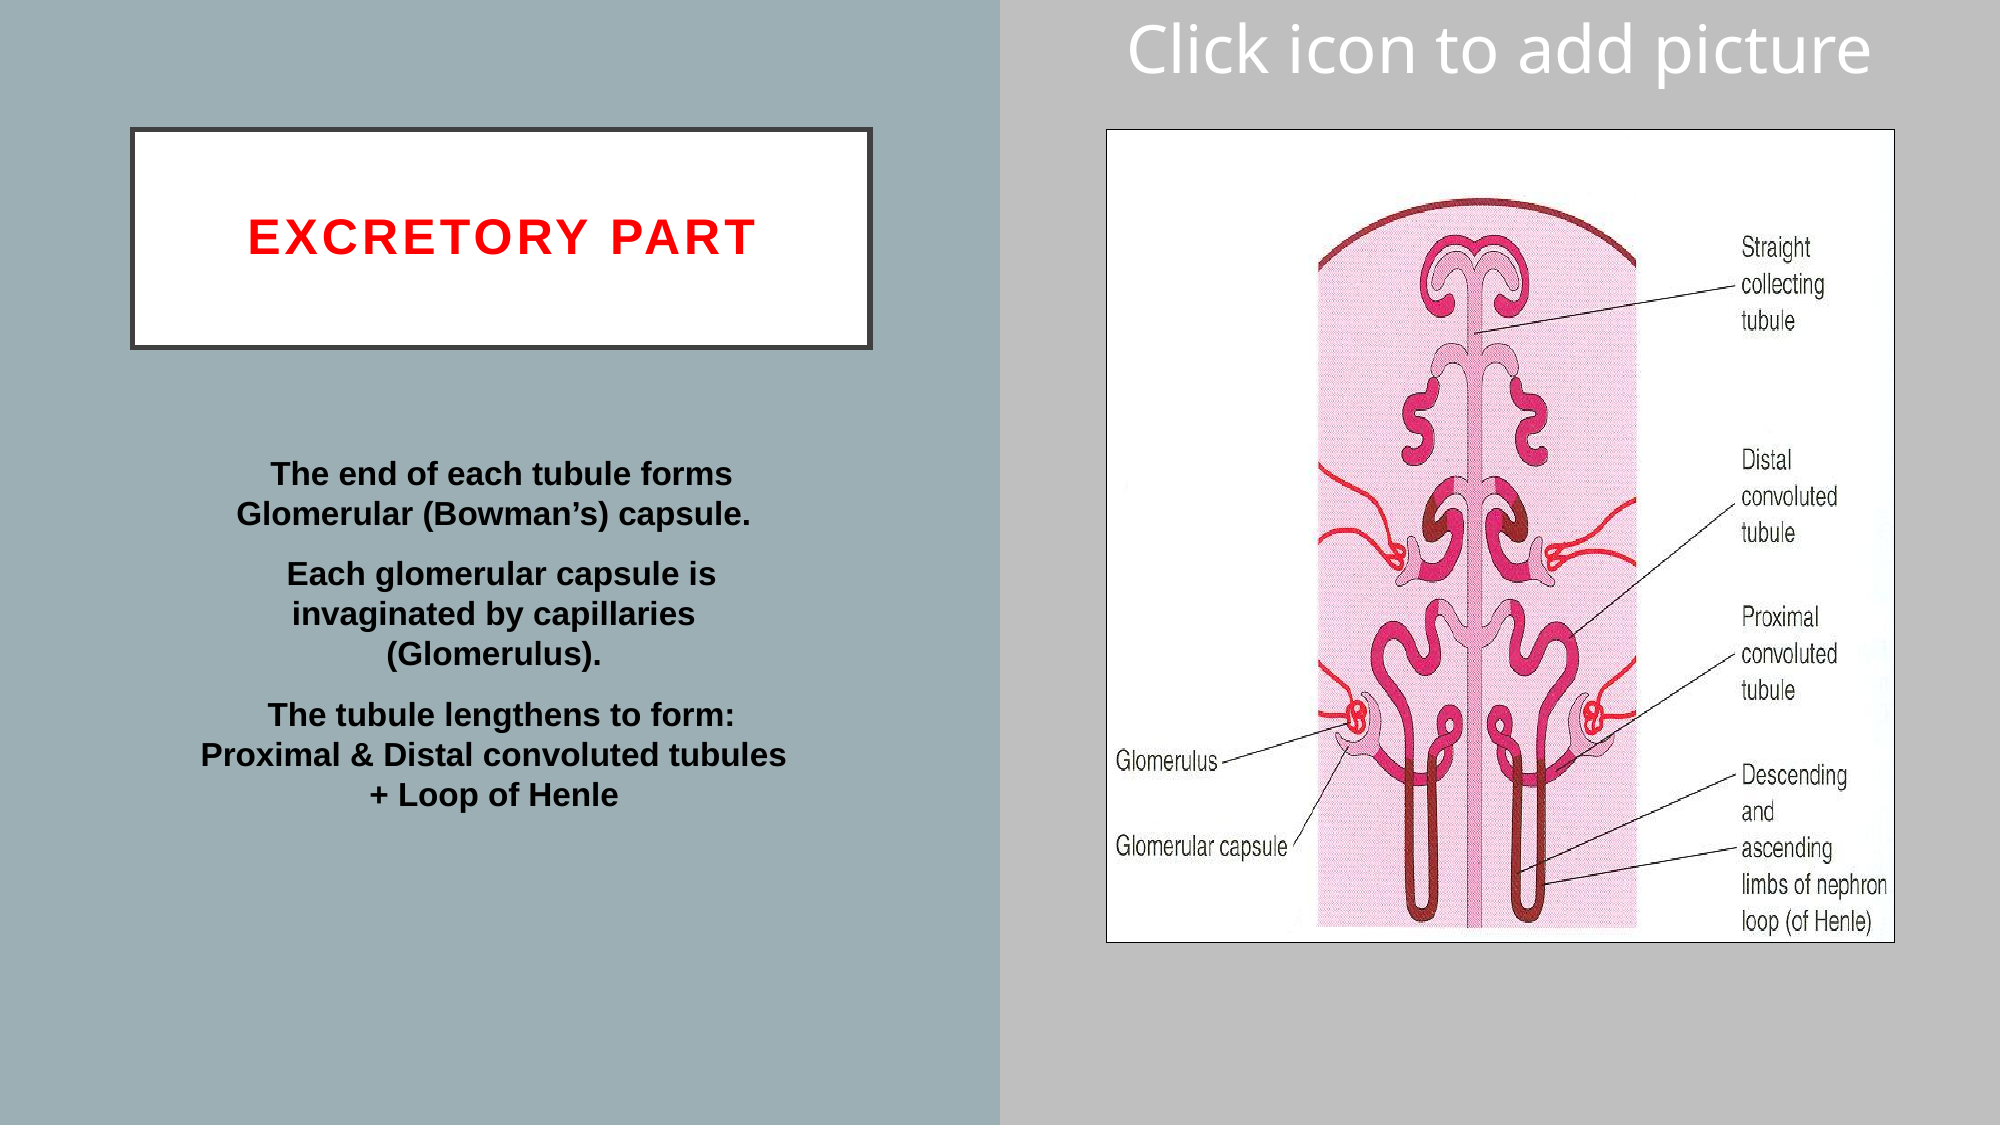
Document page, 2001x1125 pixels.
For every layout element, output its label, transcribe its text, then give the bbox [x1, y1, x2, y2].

title EXCRETORY PART [130, 127, 873, 350]
picture [999, 0, 2000, 1125]
list The end of each tubule forms Glomerular (Bowman’s) capsule. Each glomerular capsule is invaginated by capillaries (Glomerulus). The tubule lengthens to form: Proximal & Distal convoluted tubules + Loop of Henle [183, 444, 806, 943]
